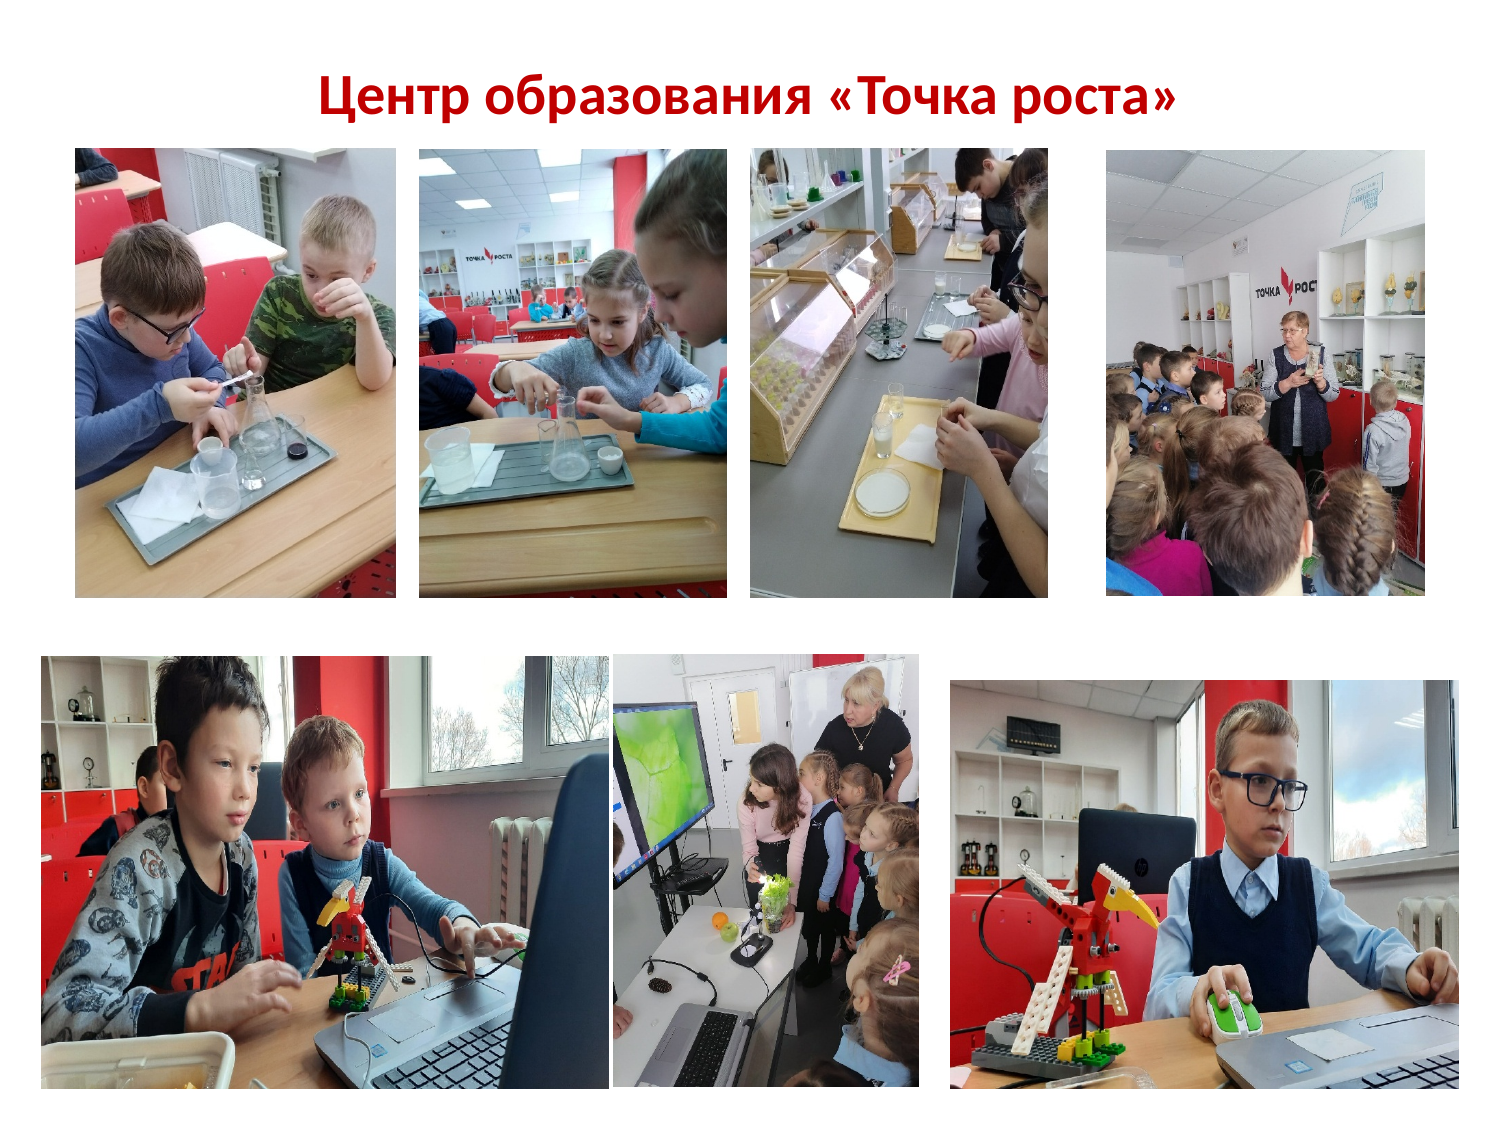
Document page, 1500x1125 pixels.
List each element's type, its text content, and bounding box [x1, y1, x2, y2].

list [74, 148, 396, 599]
title Центр образования «Точка роста» [75, 45, 1425, 138]
picture [1106, 150, 1426, 597]
picture [950, 680, 1459, 1090]
picture [418, 149, 727, 599]
picture [718, 425, 724, 434]
picture [613, 654, 919, 1088]
picture [41, 656, 609, 1090]
picture [749, 148, 1048, 599]
